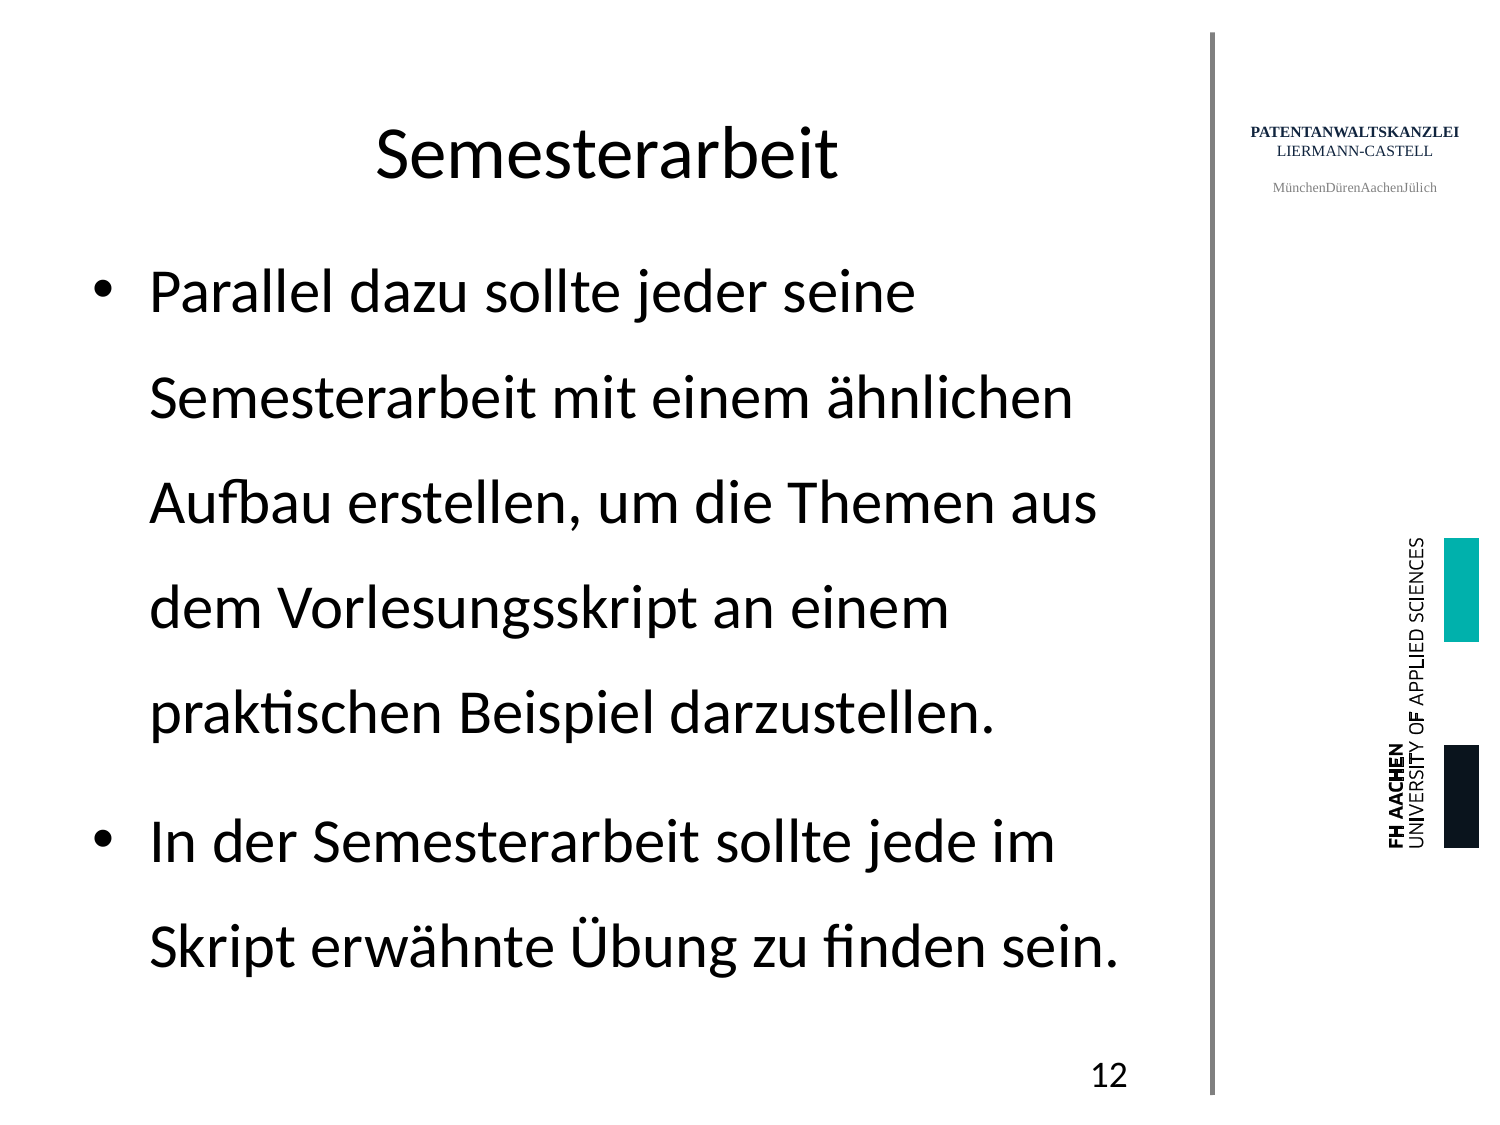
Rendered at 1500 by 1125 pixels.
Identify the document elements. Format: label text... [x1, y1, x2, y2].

list Parallel dazu sollte jeder seine Semesterarbeit mit einem ähnlichen Aufbau erstellen, um die Themen aus dem Vorlesungsskript an einem praktischen Beispiel darzustellen. In der Semesterarbeit sollte jede im Skript erwähnte Übung zu finden sein. [77, 212, 1142, 1000]
title Semesterarbeit [75, 90, 1140, 209]
slide_number 12 [1074, 1042, 1425, 1103]
